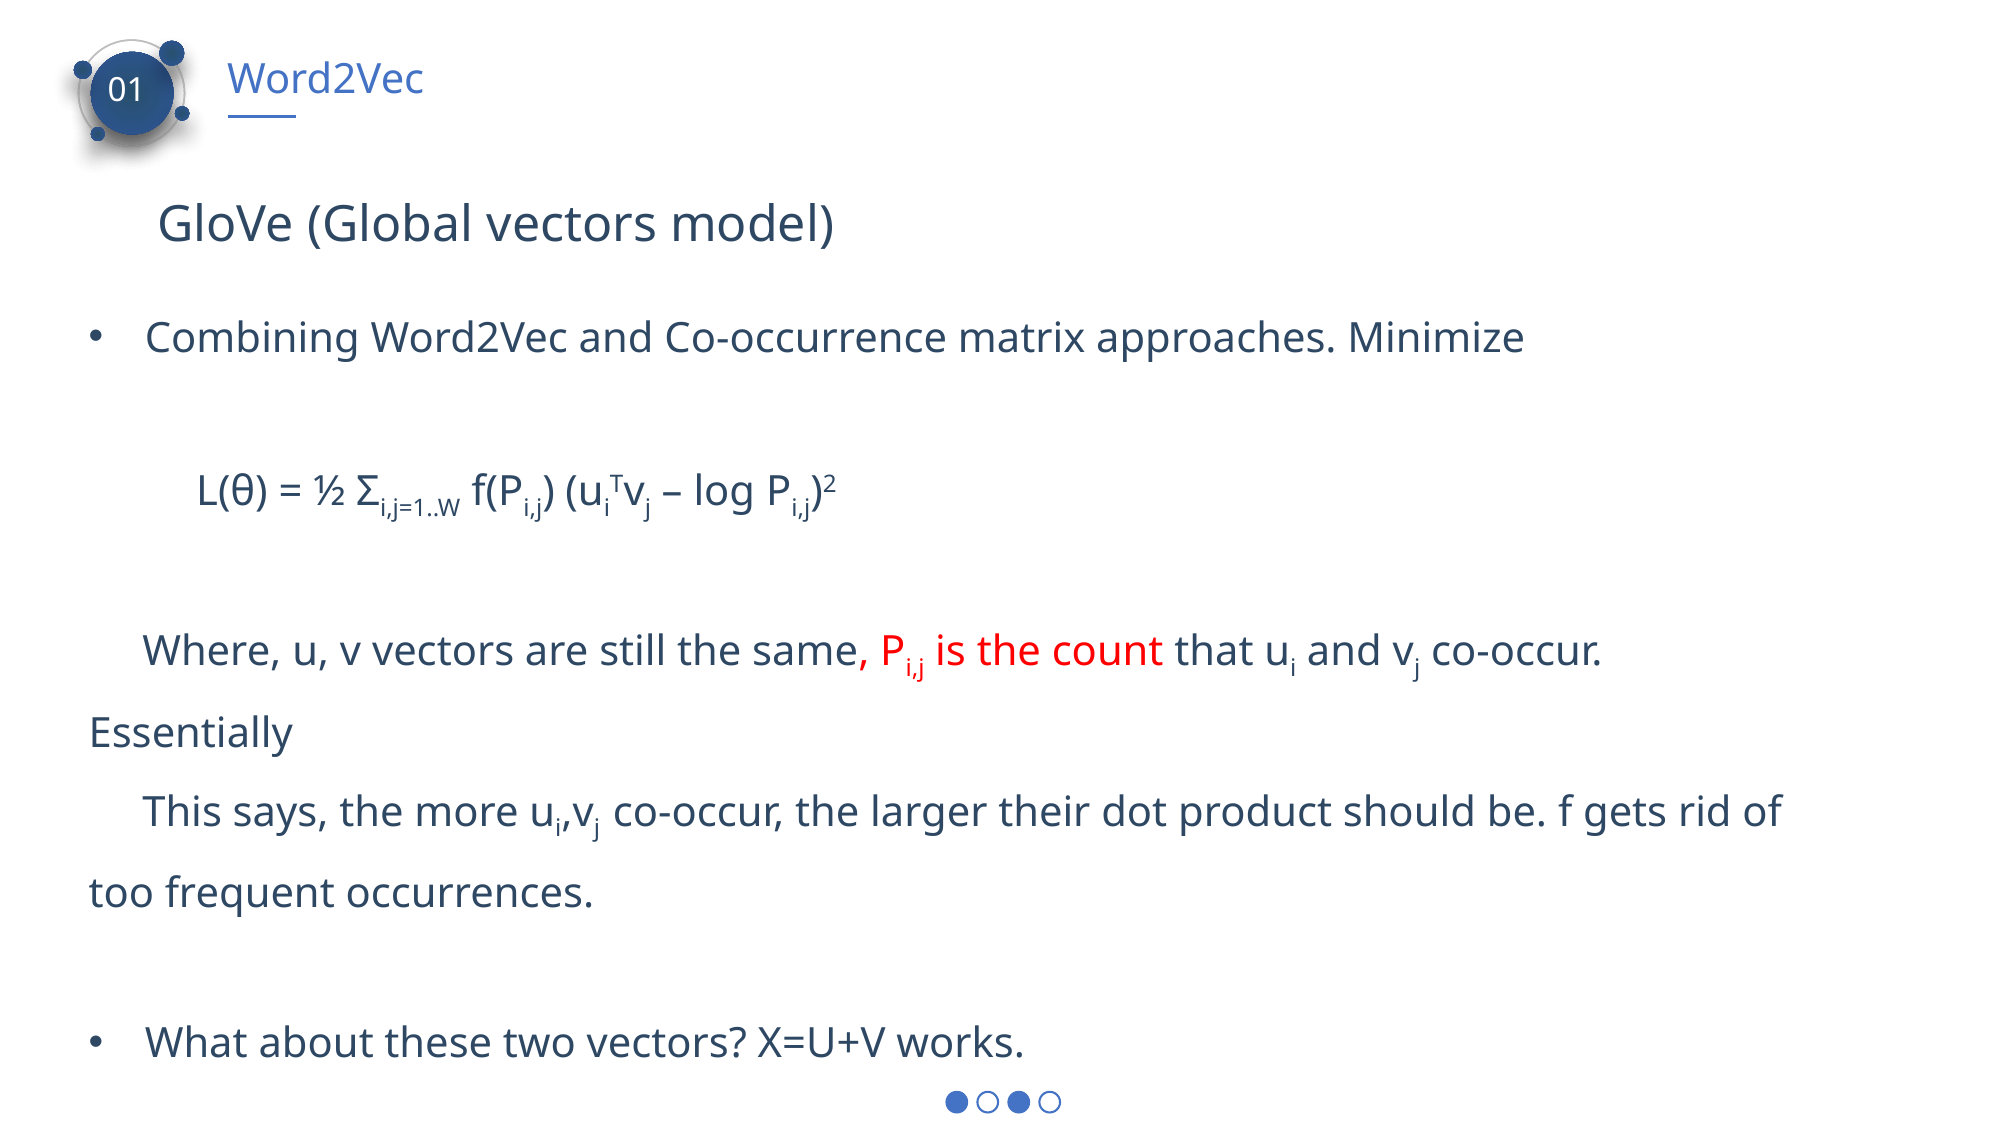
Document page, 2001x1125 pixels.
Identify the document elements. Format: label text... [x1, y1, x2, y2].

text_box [73, 40, 190, 147]
text_box Combining Word2Vec and Co-occurrence matrix approaches. Minimize L(θ) = ½ Σi,j=1..W f(Pi,j) (uiTvj – log Pi,j)2 Where, u, v vectors are still the same, Pi,j is the count that ui and vj co-occur. Essentially This says, the more ui,vj co-occur, the larger their dot product should be. f gets rid of too frequent occurrences. What about these two vectors? X=U+V works. [73, 278, 1828, 1074]
text_box GloVe (Global vectors model) [142, 154, 902, 259]
text_box Word2Vec [212, 44, 440, 110]
